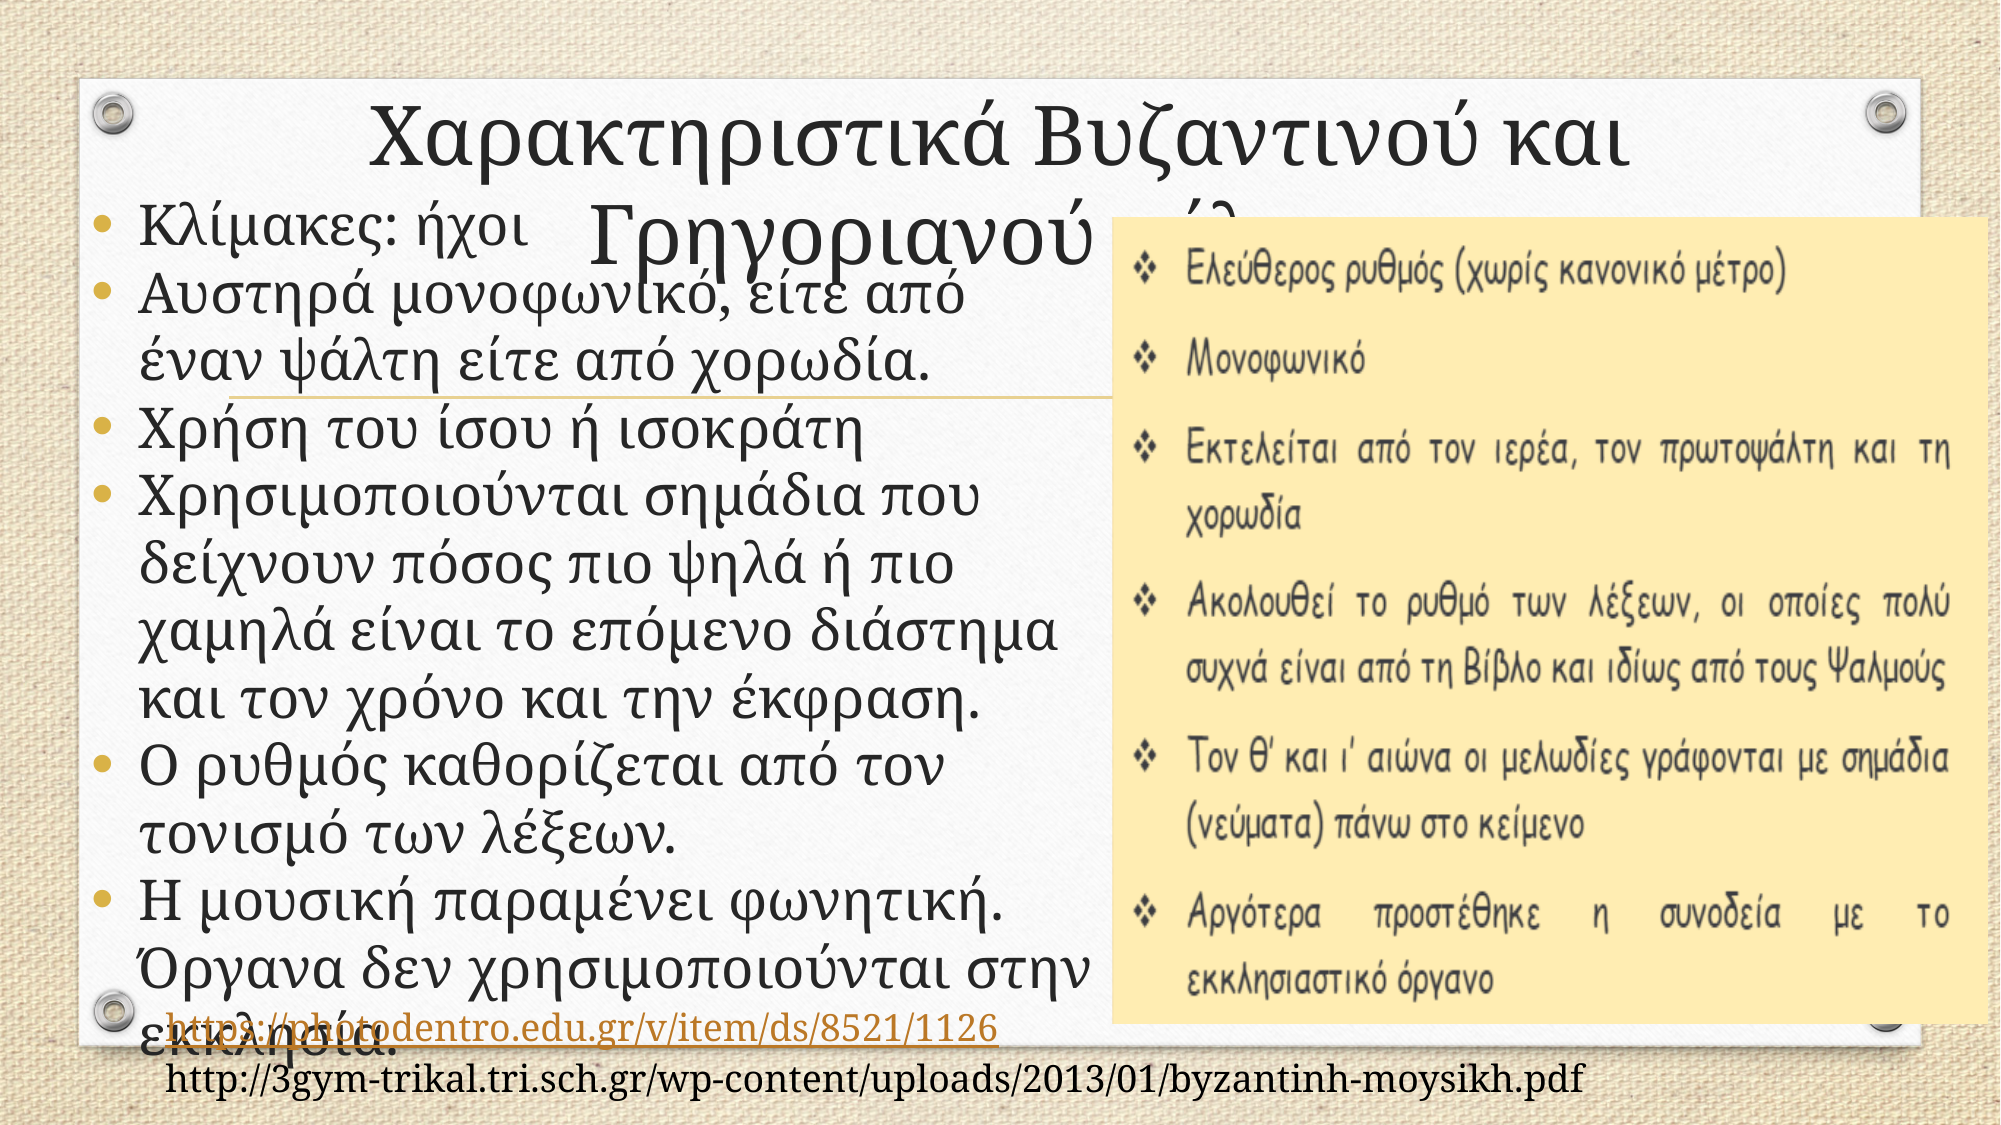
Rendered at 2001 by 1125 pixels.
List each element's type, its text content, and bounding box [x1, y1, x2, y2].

picture [0, 0, 2001, 1125]
title Χαρακτηριστικά Βυζαντινού και Γρηγοριανού μέλους [212, 74, 1788, 217]
text_box https://photodentro.edu.gr/v/item/ds/8521/1126 http://3gym-trikal.tri.sch.gr/wp-content/uploads/2013/01/byzantinh-moysikh.pdf [150, 997, 1667, 1108]
list Κλίμακες: ήχοι Αυστηρά µονοφωνικό, είτε από έναν ψάλτη είτε από χορωδία. Χρήση του ίσου ή ισοκράτη Χρησιµοποιούνται σηµάδια που δείχνουν πόσος πιο ψηλά ή πιο χαµηλά είναι το επόµενο διάστηµα και τον χρόνο και την έκφραση. Ο ρυθµός καθορίζεται από τον τονισµό των λέξεων. Η µουσική παραµένει φωνητική. Όργανα δεν χρησιµοποιούνται στην εκκλησία. [76, 181, 1113, 944]
